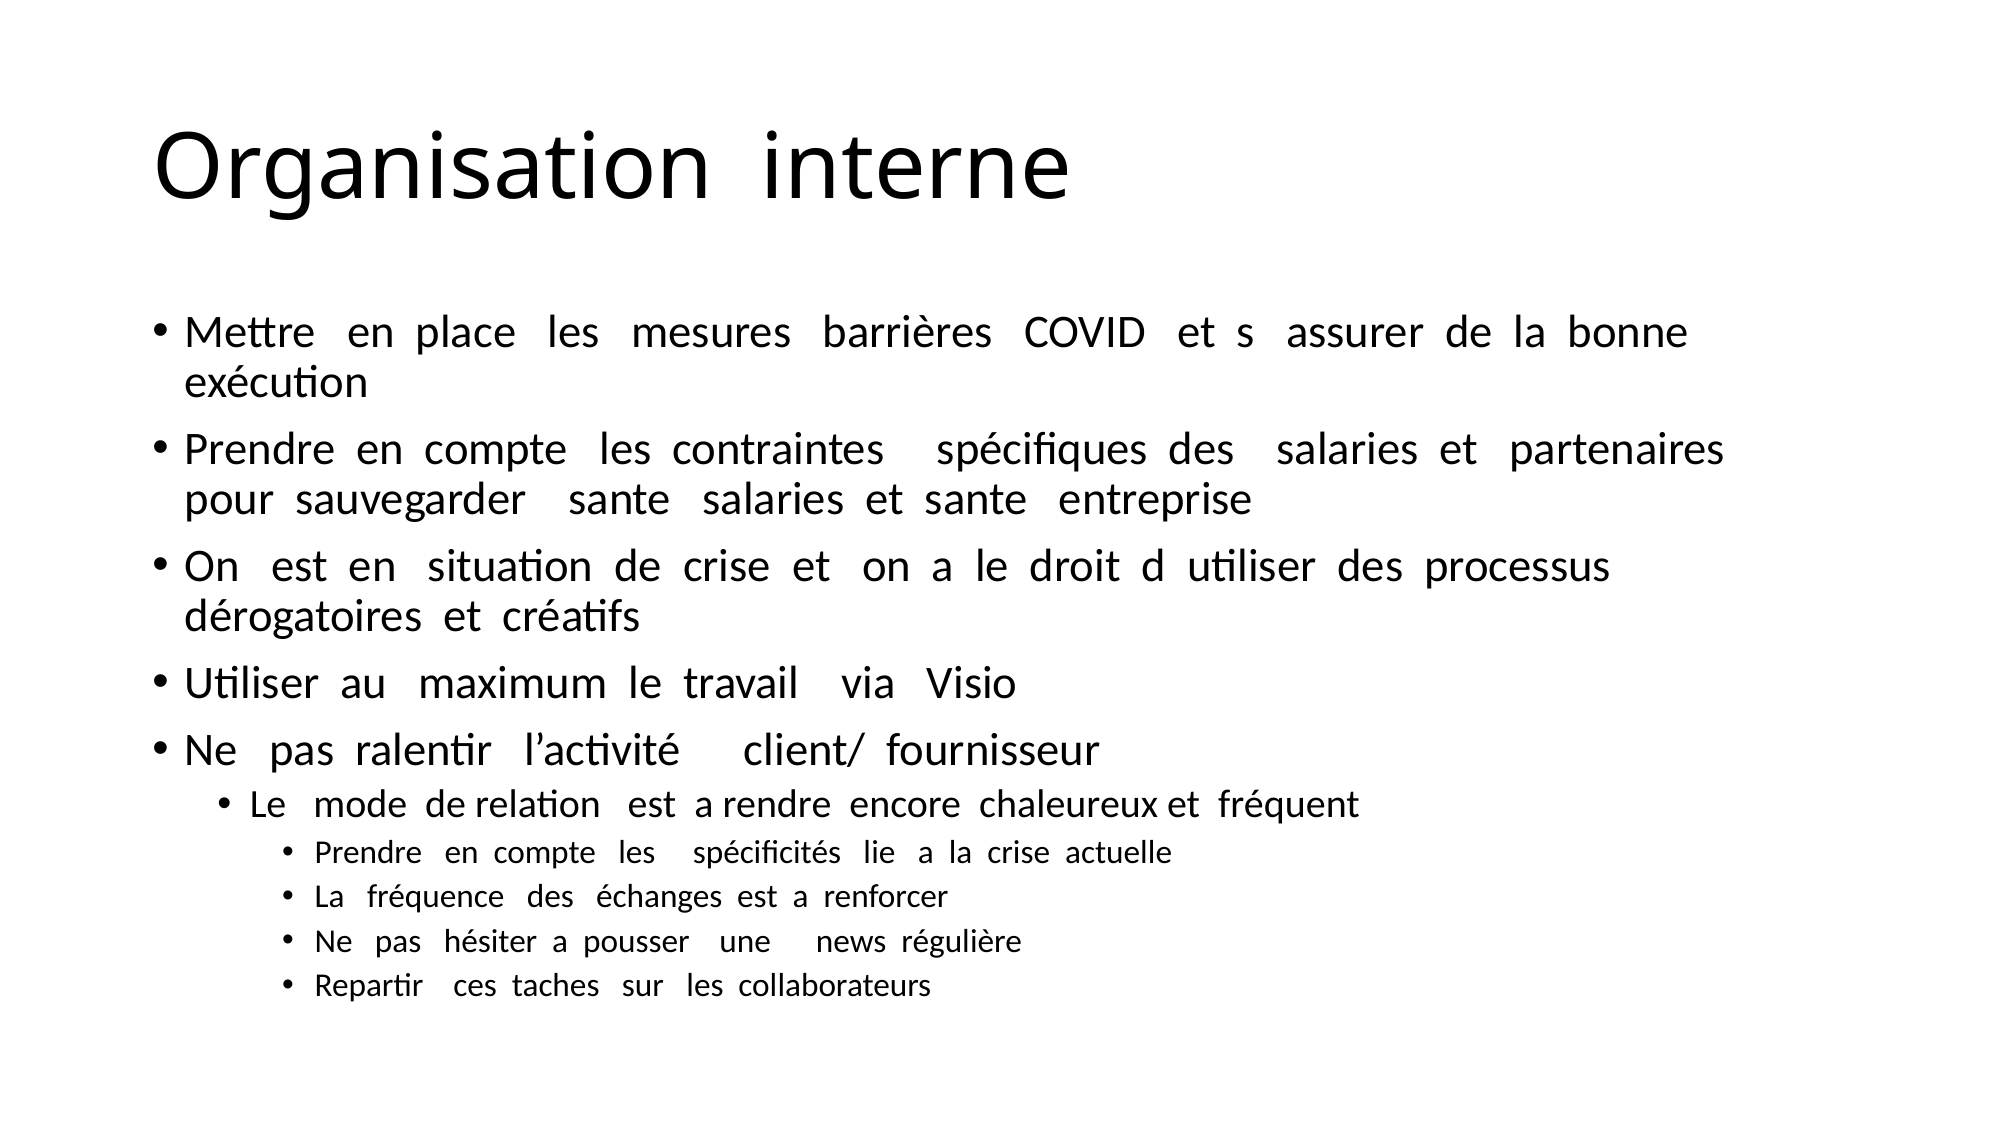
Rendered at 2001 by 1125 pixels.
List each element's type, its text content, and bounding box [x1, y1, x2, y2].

list Mettre en place les mesures barrières COVID et s assurer de la bonne exécution Prendre en compte les contraintes spécifiques des salaries et partenaires pour sauvegarder sante salaries et sante entreprise On est en situation de crise et on a le droit d utiliser des processus dérogatoires et créatifs Utiliser au maximum le travail via Visio Ne pas ralentir l’activité client/ fournisseur Le mode de relation est a rendre encore chaleureux et fréquent Prendre en compte les spécificités lie a la crise actuelle La fréquence des échanges est a renforcer Ne pas hésiter a pousser une news régulière Repartir ces taches sur les collaborateurs [137, 299, 1863, 1014]
title Organisation interne [137, 59, 1863, 278]
